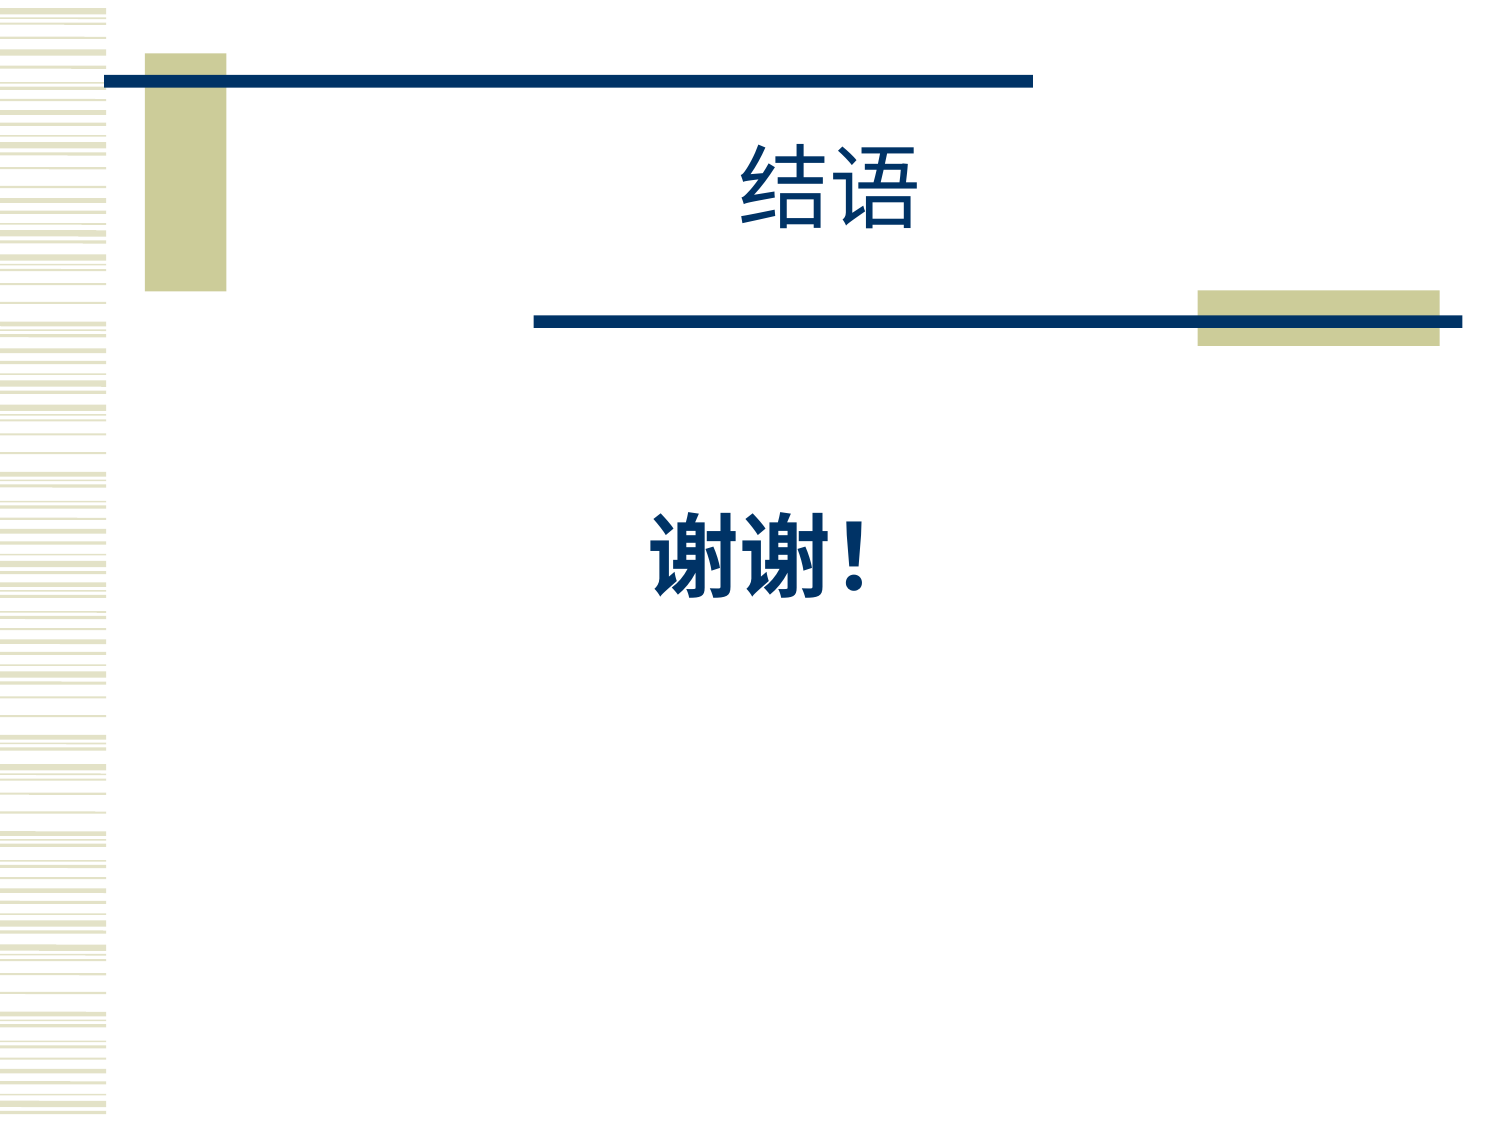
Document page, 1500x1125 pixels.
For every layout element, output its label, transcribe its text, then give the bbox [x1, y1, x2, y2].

title 结语 [225, 99, 1436, 288]
list 谢谢！ [132, 363, 1439, 1000]
